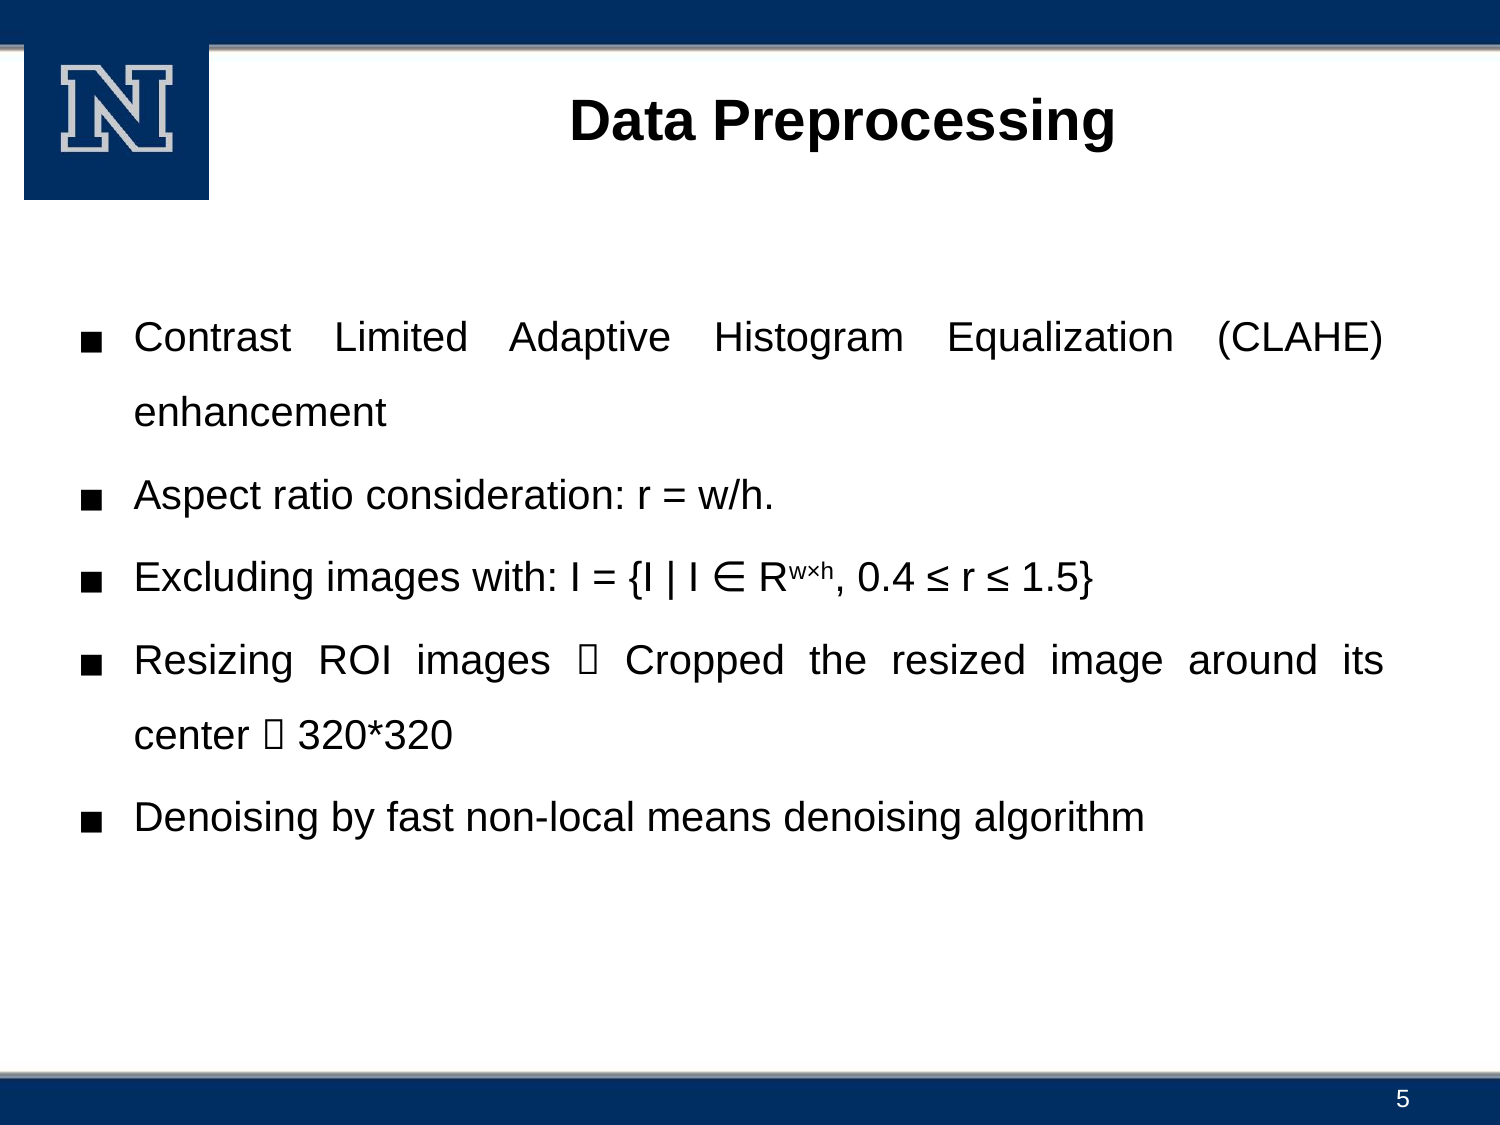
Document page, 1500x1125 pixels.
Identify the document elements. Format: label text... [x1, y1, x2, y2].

slide_number 5 [1074, 1074, 1425, 1119]
text_box Contrast Limited Adaptive Histogram Equalization (CLAHE) enhancement Aspect ratio consideration: r = w/h. Excluding images with: I = {I | I ∈ Rw×h, 0.4 ≤ r ≤ 1.5} Resizing ROI images  Cropped the resized image around its center  320*320 Denoising by fast non-local means denoising algorithm [43, 277, 1400, 848]
picture [0, 0, 1500, 200]
picture [0, 1062, 1500, 1125]
title Data Preprocessing [237, 59, 1450, 185]
